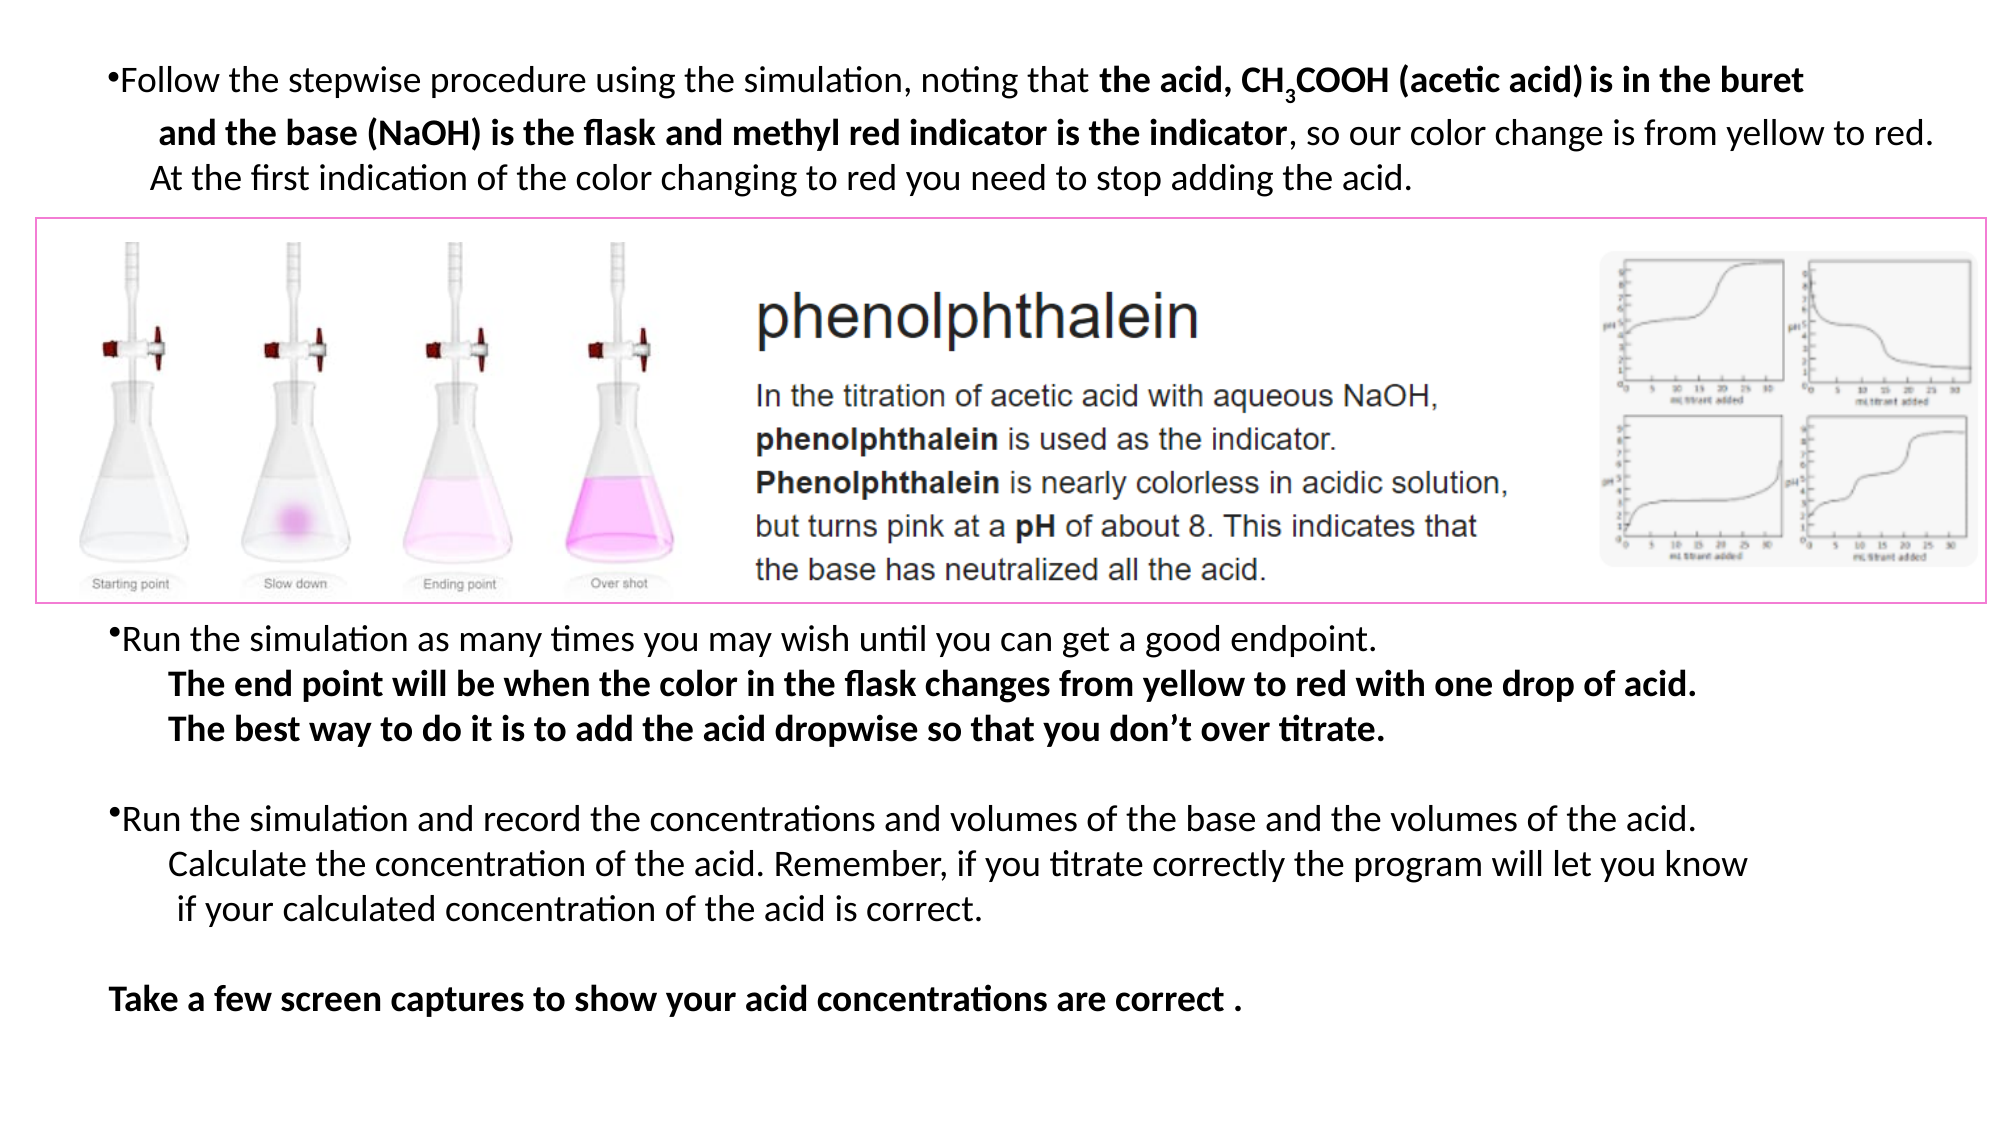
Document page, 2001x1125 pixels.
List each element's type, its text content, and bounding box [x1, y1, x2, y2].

picture [735, 242, 1986, 604]
text_box Follow the stepwise procedure using the simulation, noting that the acid, CH3COOH (acetic acid) is in the buret and the base (NaOH) is the flask and methyl red indicator is the indicator, so our color change is from yellow to red. At the first indication of the color changing to red you need to stop adding the acid. [92, 47, 1959, 217]
picture [35, 242, 718, 605]
text_box [35, 217, 1987, 604]
text_box Run the simulation as many times you may wish until you can get a good endpoint. The end point will be when the color in the flask changes from yellow to red with one drop of acid. The best way to do it is to add the acid dropwise so that you don’t over titrate. Run the simulation and record the concentrations and volumes of the base and the volumes of the acid. Calculate the concentration of the acid. Remember, if you titrate correctly the program will let you know if your calculated concentration of the acid is correct. Take a few screen captures to show your acid concentrations are correct . [93, 606, 1774, 1092]
